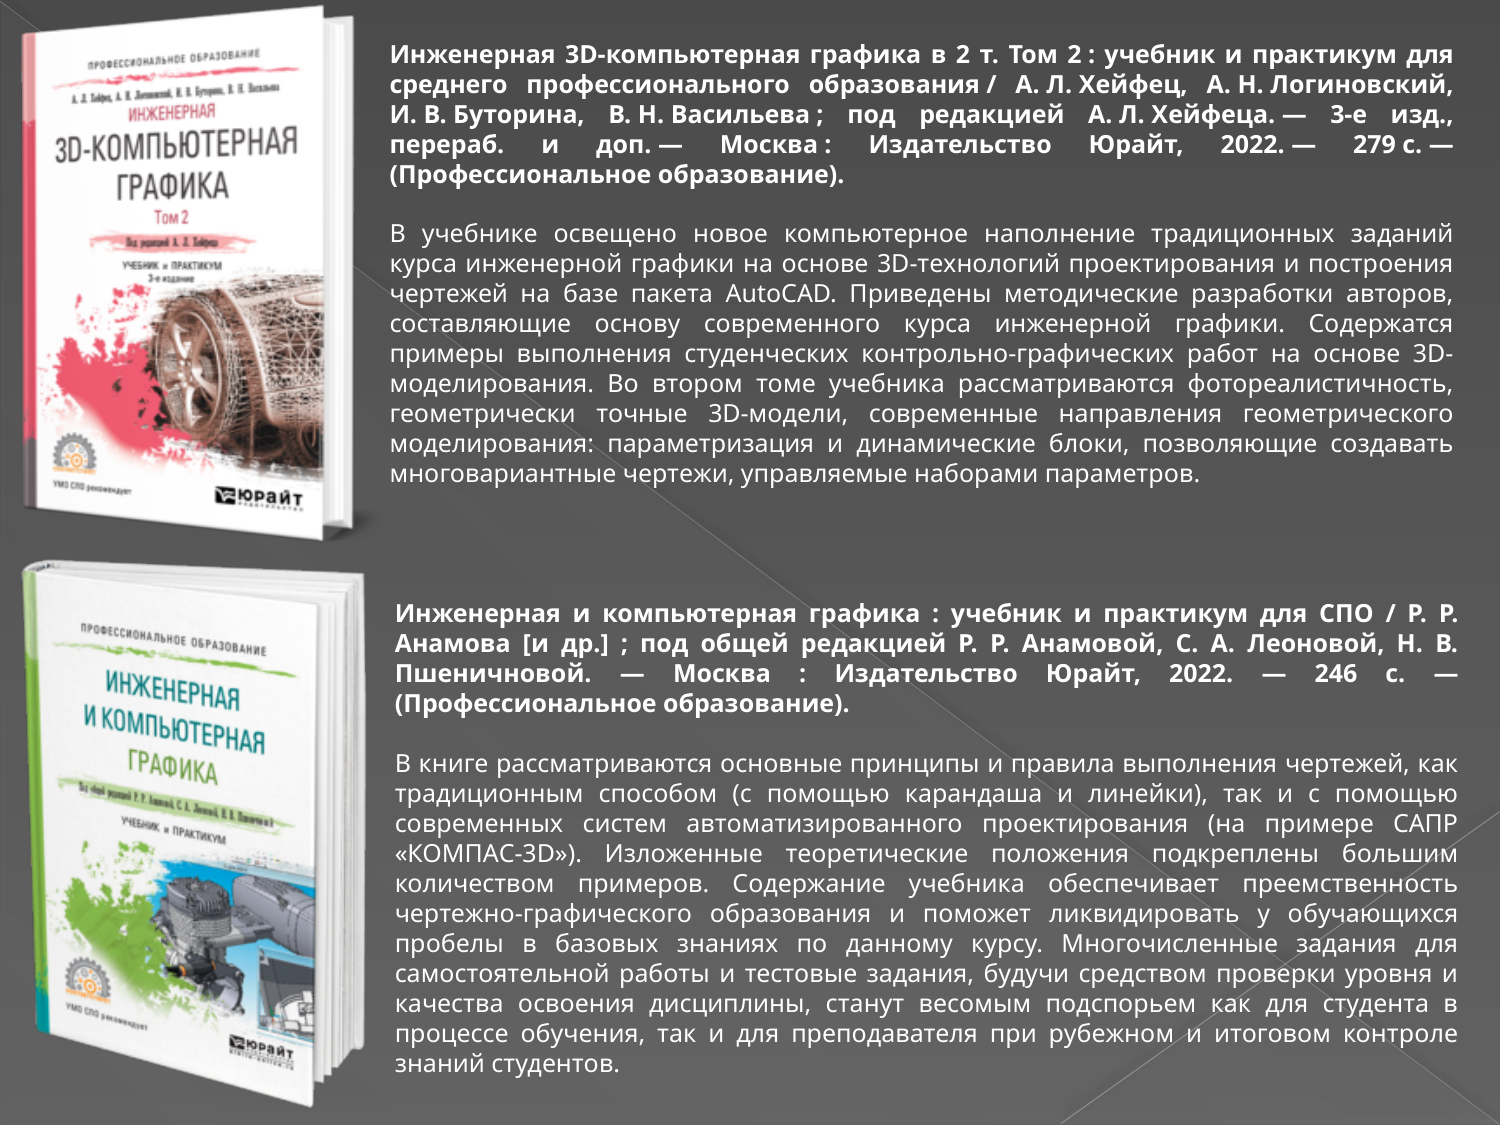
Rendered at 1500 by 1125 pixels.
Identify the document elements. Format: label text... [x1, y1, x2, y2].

text_box Инженерная 3D-компьютерная графика в 2 т. Том 2 : учебник и практикум для среднего профессионального образования / А. Л. Хейфец, А. Н. Логиновский, И. В. Буторина, В. Н. Васильева ; под редакцией А. Л. Хейфеца. — 3-е изд., перераб. и доп. — Москва : Издательство Юрайт, 2022. — 279 с. — (Профессиональное образование). В учебнике освещено новое компьютерное наполнение традиционных заданий курса инженерной графики на основе 3D-технологий проектирования и построения чертежей на базе пакета AutoCAD. Приведены методические разработки авторов, составляющие основу современного курса инженерной графики. Содержатся примеры выполнения студенческих контрольно-графических работ на основе 3D-моделирования. Во втором томе учебника рассматриваются фотореалистичность, геометрически точные 3D-модели, современные направления геометрического моделирования: параметризация и динамические блоки, позволяющие создавать многовариантные чертежи, управляемые наборами параметров. [400, 30, 1470, 495]
picture [0, 0, 396, 1125]
text_box Инженерная и компьютерная графика : учебник и практикум для СПО / Р. Р. Анамова [и др.] ; под общей редакцией Р. Р. Анамовой, С. А. Леоновой, Н. В. Пшеничновой. — Москва : Издательство Юрайт, 2022. — 246 с. — (Профессиональное образование). В книге рассматриваются основные принципы и правила выполнения чертежей, как традиционным способом (с помощью карандаша и линейки), так и с помощью современных систем автоматизированного проектирования (на примере САПР «КОМПАС-3D»). Изложенные теоретические положения подкреплены большим количеством примеров. Содержание учебника обеспечивает преемственность чертежно-графического образования и поможет ликвидировать у обучающихся пробелы в базовых знаниях по данному курсу. Многочисленные задания для самостоятельной работы и тестовые задания, будучи средством проверки уровня и качества освоения дисциплины, станут весомым подспорьем как для студента в процессе обучения, так и для преподавателя при рубежном и итоговом контроле знаний студентов. [384, 590, 1475, 1085]
